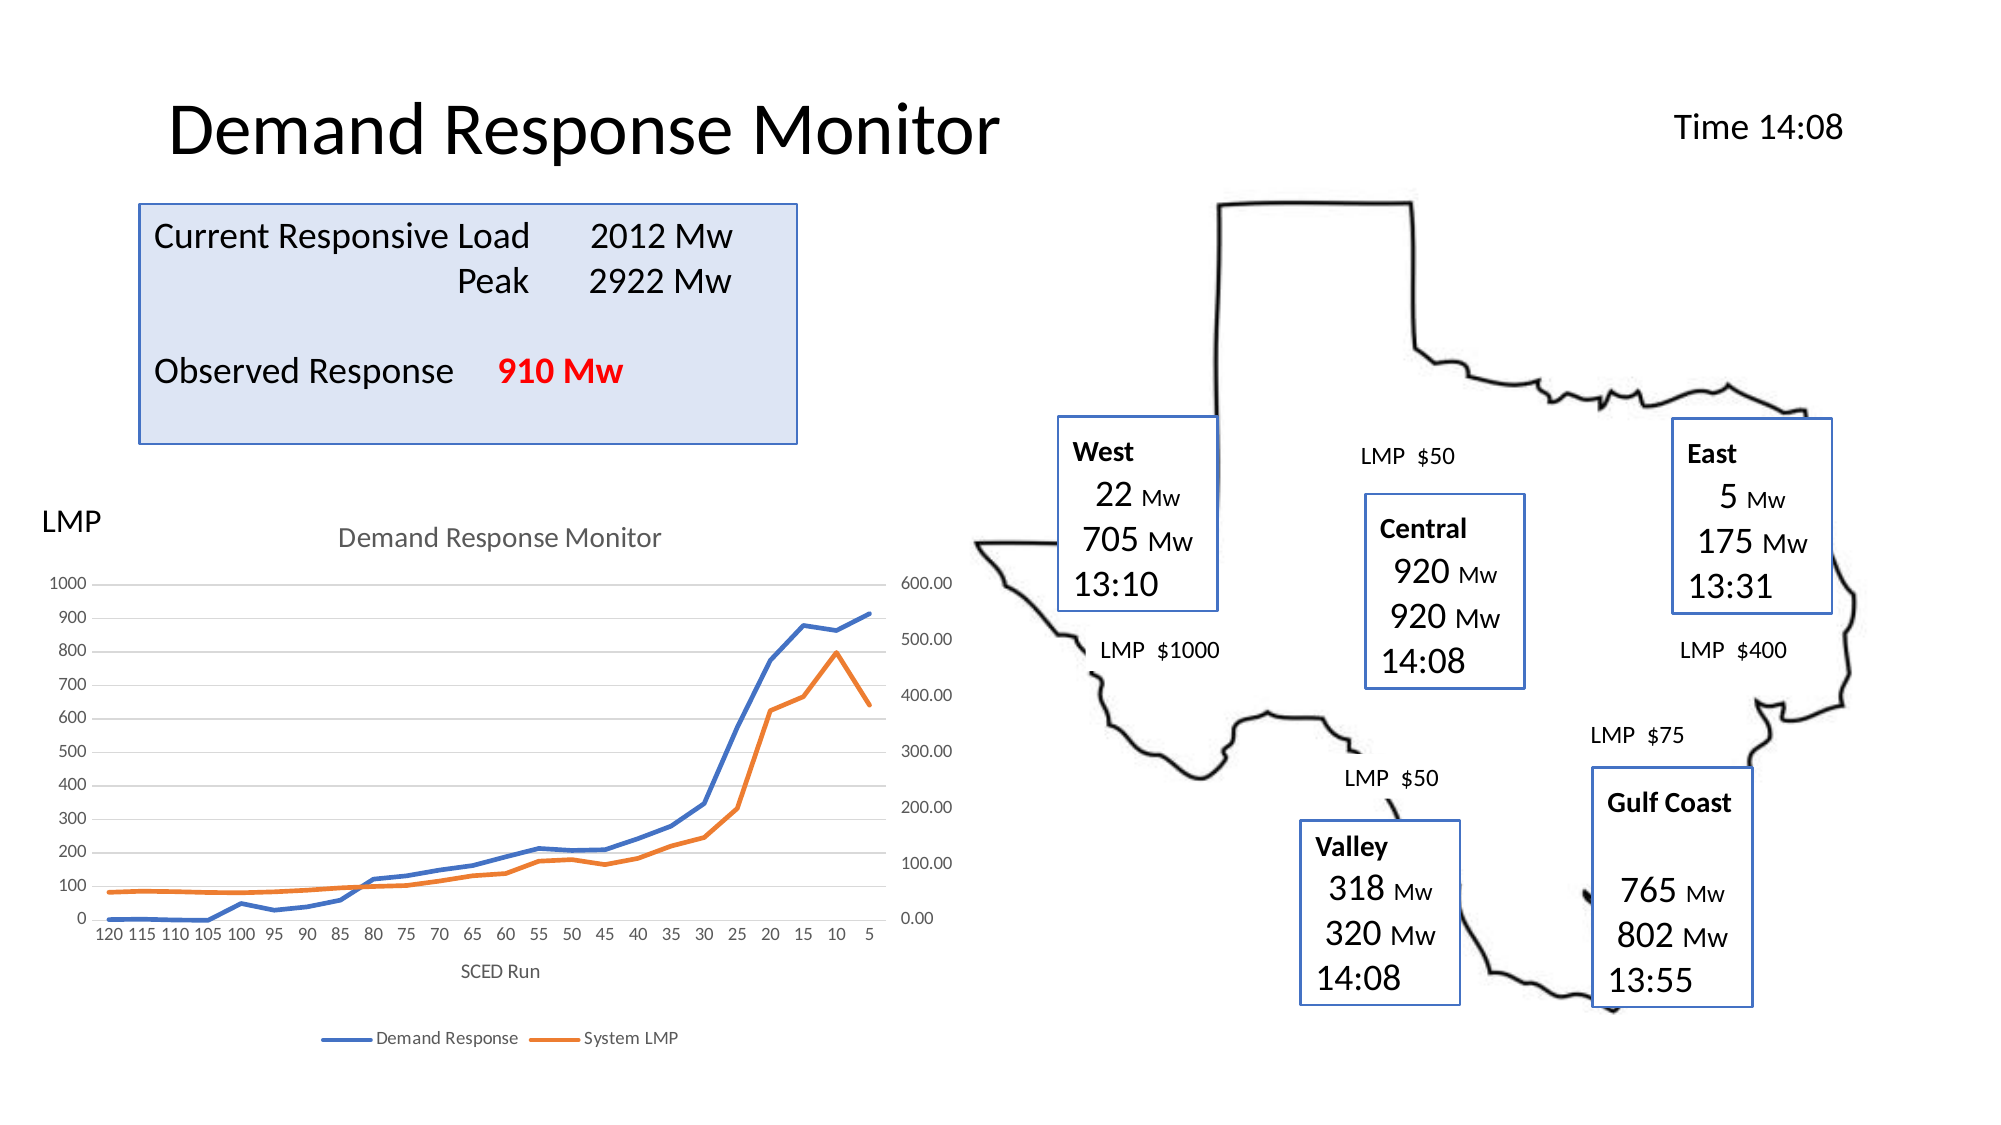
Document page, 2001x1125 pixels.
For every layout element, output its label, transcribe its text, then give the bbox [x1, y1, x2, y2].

picture [851, 58, 1994, 1125]
text_box LMP [27, 492, 117, 547]
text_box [1084, 431, 1804, 800]
text_box Demand Response Monitor [153, 71, 851, 177]
text_box Current Responsive Load 2012 Mw Peak 2922 Mw Observed Response 910 Mw [139, 203, 797, 444]
chart [30, 497, 972, 1056]
